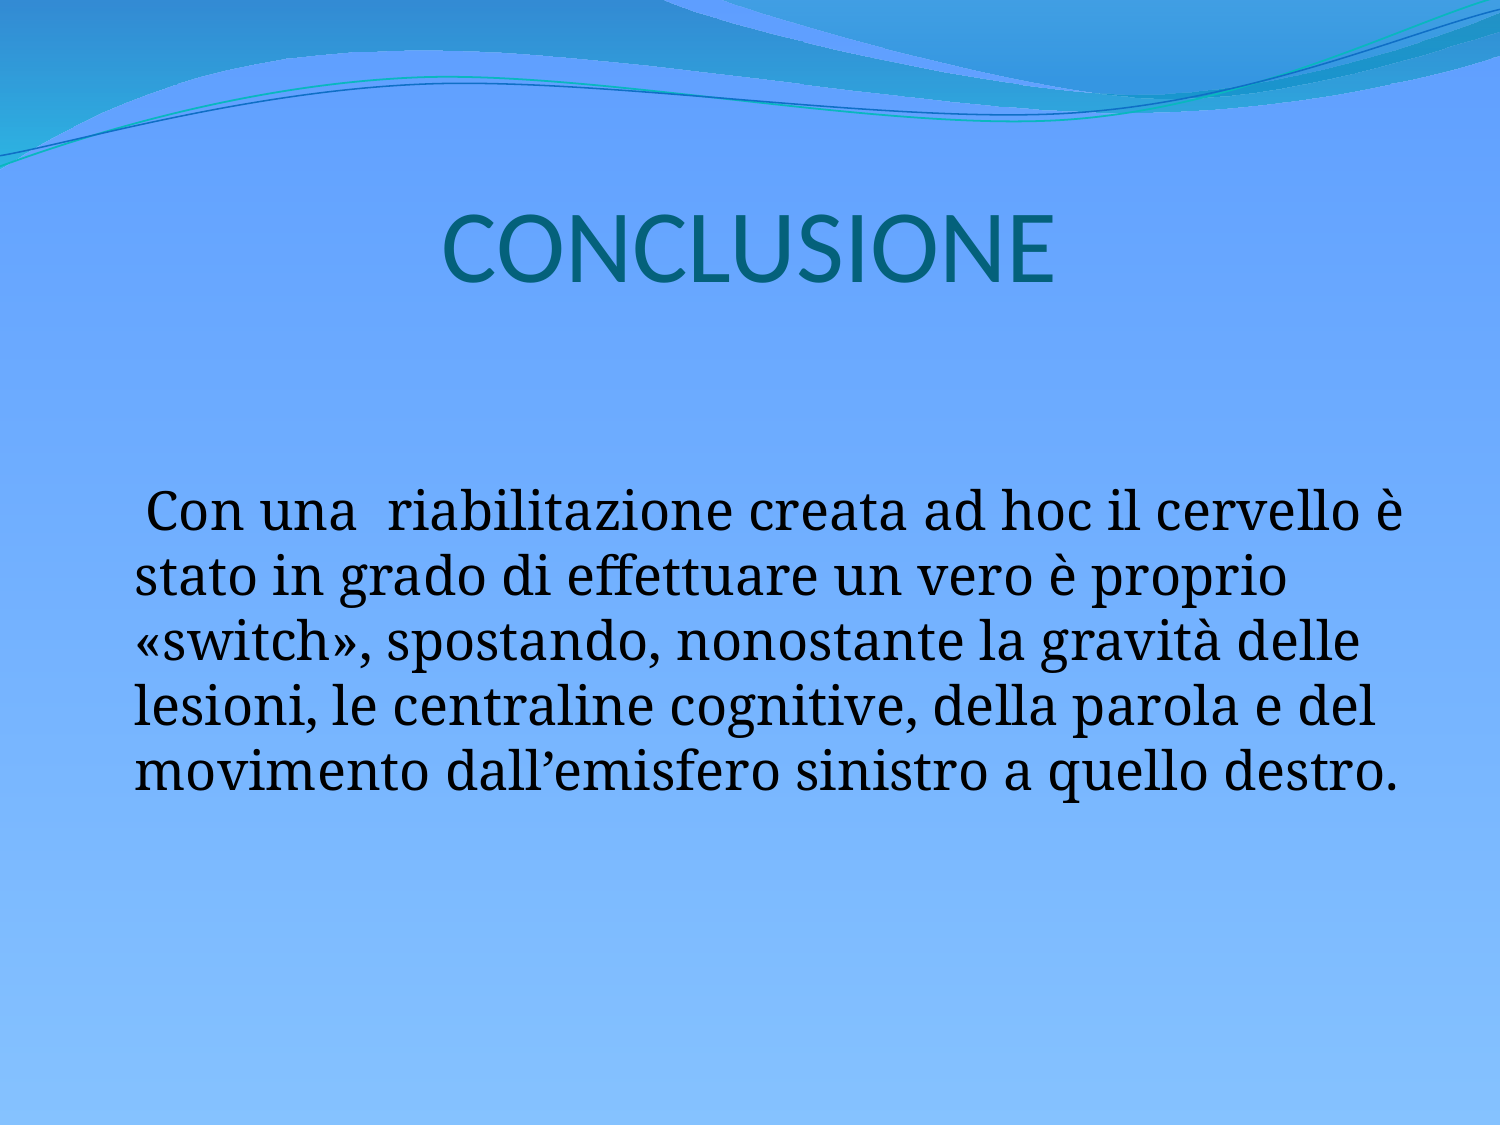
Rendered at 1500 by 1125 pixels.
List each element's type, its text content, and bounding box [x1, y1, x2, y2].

title CONCLUSIONE [75, 115, 1425, 303]
list Con una riabilitazione creata ad hoc il cervello è stato in grado di effettuare un vero è proprio «switch», spostando, nonostante la gravità delle lesioni, le centraline cognitive, della parola e del movimento dall’emisfero sinistro a quello destro. [75, 317, 1425, 1038]
